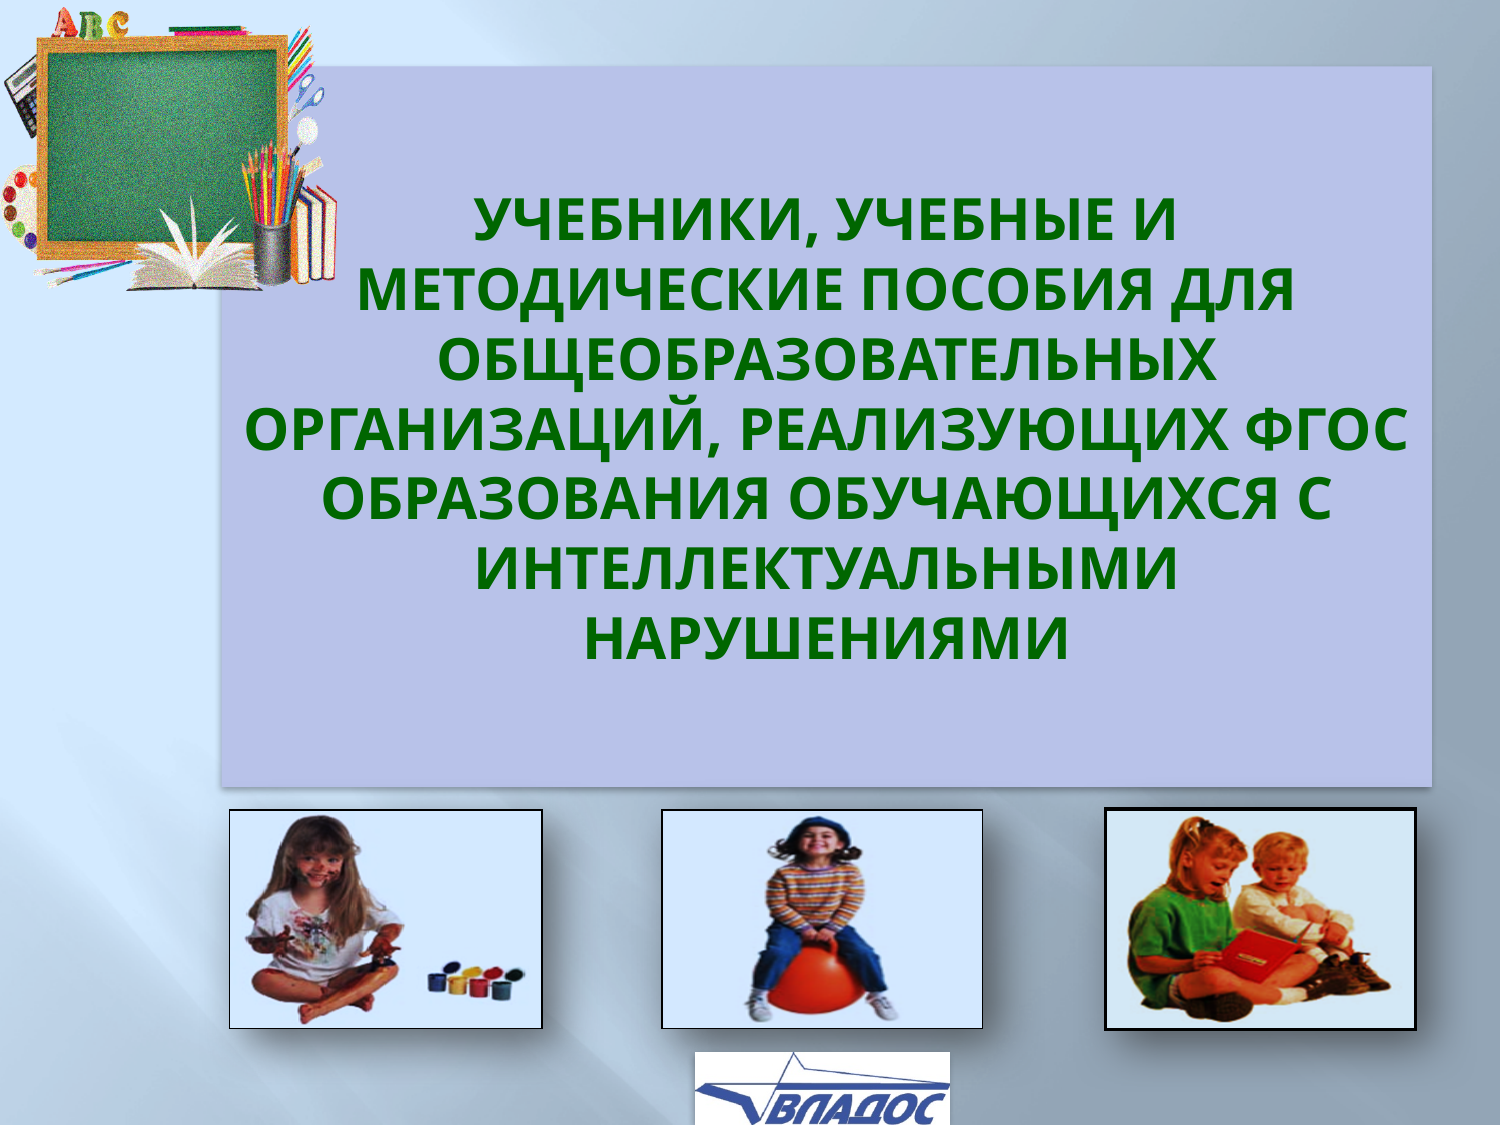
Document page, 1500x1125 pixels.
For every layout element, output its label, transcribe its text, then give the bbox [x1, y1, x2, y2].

picture [0, 7, 337, 292]
title УЧЕБНИКИ, УЧЕБНЫЕ И МЕТОДИЧЕСКИЕ ПОСОБИЯ ДЛЯ ОБЩЕОБРАЗОВАТЕЛЬНЫХ ОРГАНИЗАЦИЙ, РЕАЛИЗУЮЩИХ ФГОС ОБРАЗОВАНИЯ ОБУЧАЮЩИХСЯ С ИНТЕЛЛЕКТУАЛЬНЫМИ НАРУШЕНИЯМИ [221, 66, 1433, 788]
picture [229, 810, 542, 1029]
picture [662, 810, 983, 1029]
picture [1106, 810, 1414, 1029]
picture [694, 1052, 950, 1125]
